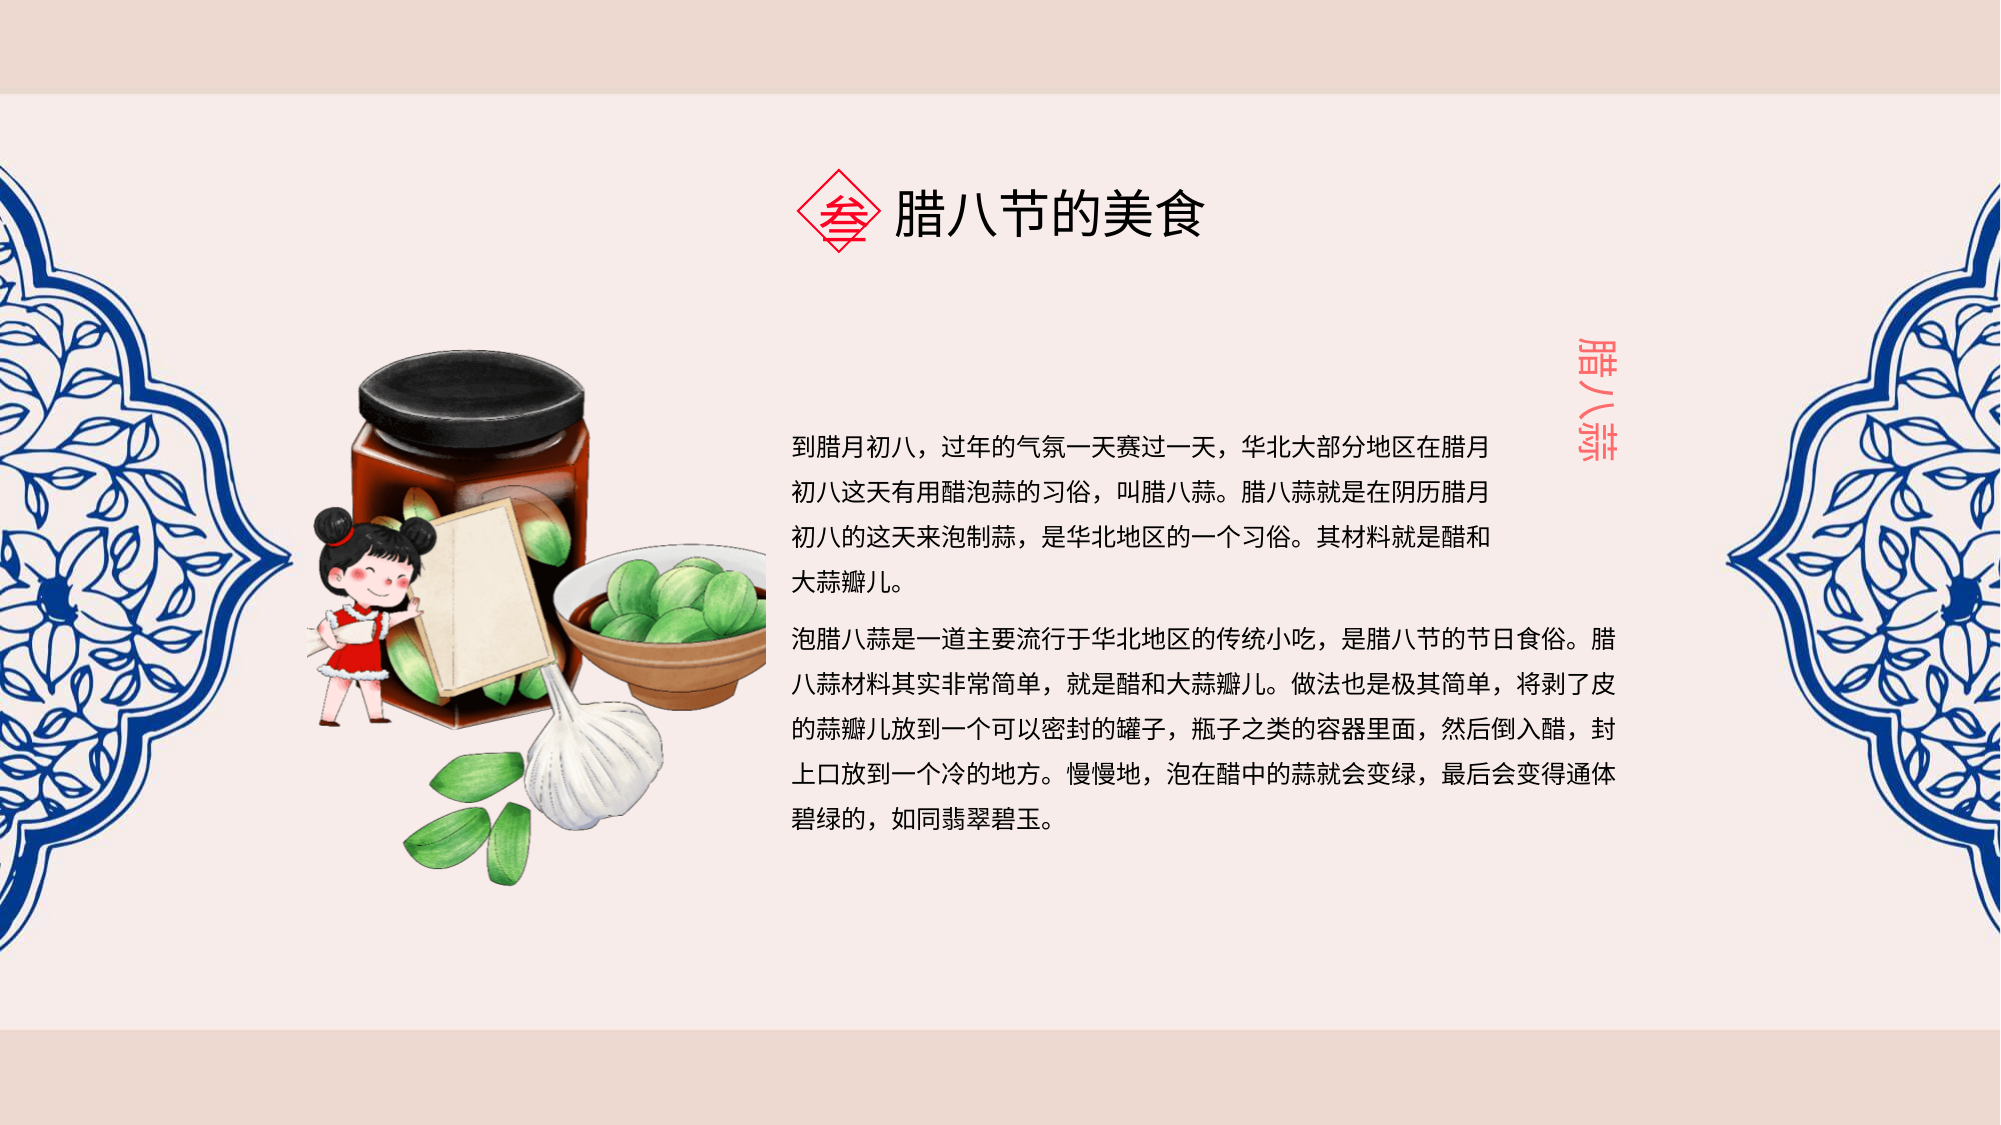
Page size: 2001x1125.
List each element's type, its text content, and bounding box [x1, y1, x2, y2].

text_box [797, 169, 1236, 252]
text_box 到腊月初八，过年的气氛一天赛过一天，华北大部分地区在腊月初八这天有用醋泡蒜的习俗，叫腊八蒜。腊八蒜就是在阴历腊月初八的这天来泡制蒜，是华北地区的一个习俗。其材料就是醋和大蒜瓣儿。 [780, 417, 1521, 597]
picture [0, 0, 2001, 1125]
text_box 腊八蒜 [1550, 322, 1632, 497]
text_box 泡腊八蒜是一道主要流行于华北地区的传统小吃，是腊八节的节日食俗。腊八蒜材料其实非常简单，就是醋和大蒜瓣儿。做法也是极其简单，将剥了皮的蒜瓣儿放到一个可以密封的罐子，瓶子之类的容器里面，然后倒入醋，封上口放到一个冷的地方。慢慢地，泡在醋中的蒜就会变绿，最后会变得通体碧绿的，如同翡翠碧玉。 [780, 608, 1632, 834]
